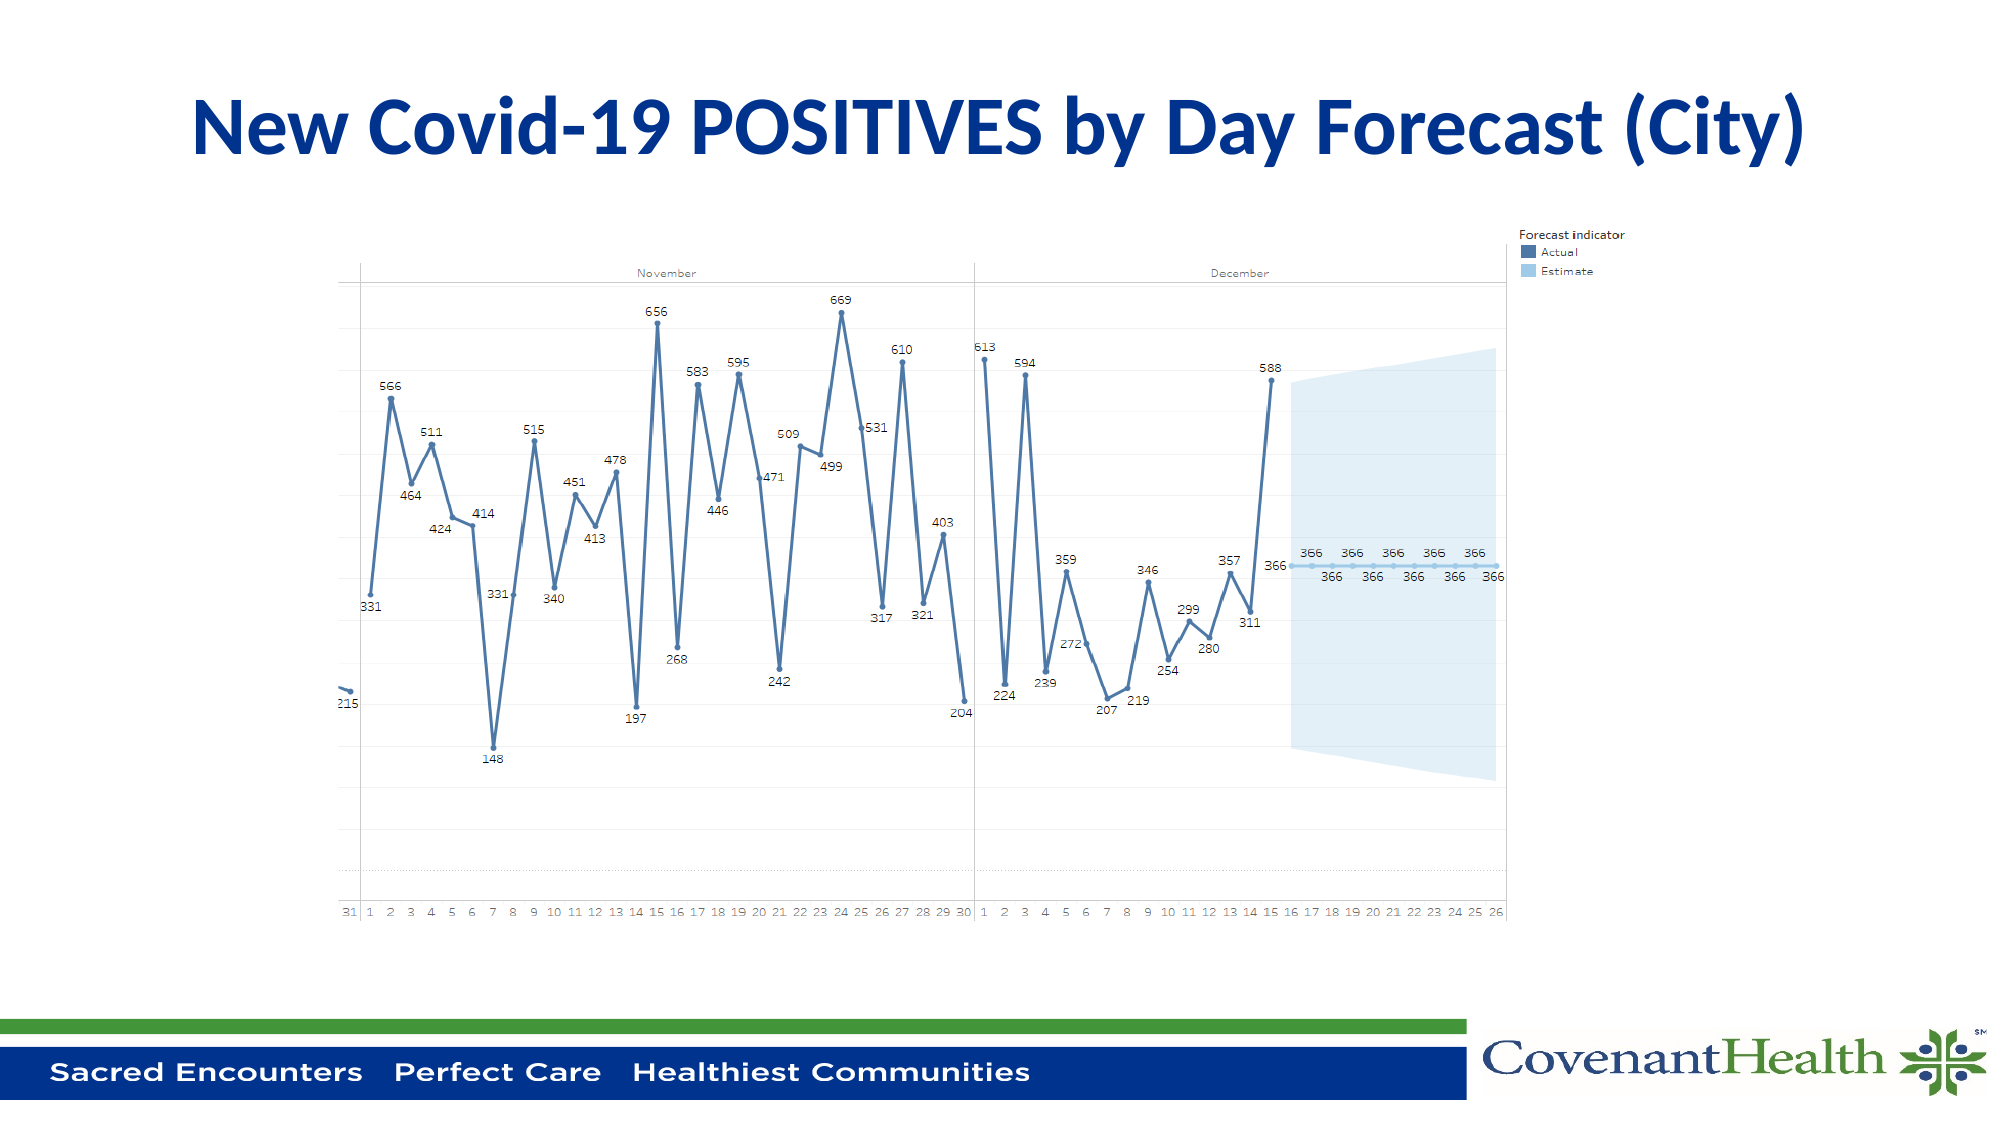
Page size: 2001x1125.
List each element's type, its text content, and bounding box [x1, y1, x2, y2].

picture [338, 173, 1662, 962]
picture [50, 1062, 1029, 1081]
title New Covid-19 POSITIVES by Day Forecast (City) [150, 64, 1850, 306]
picture [1483, 1029, 1987, 1096]
